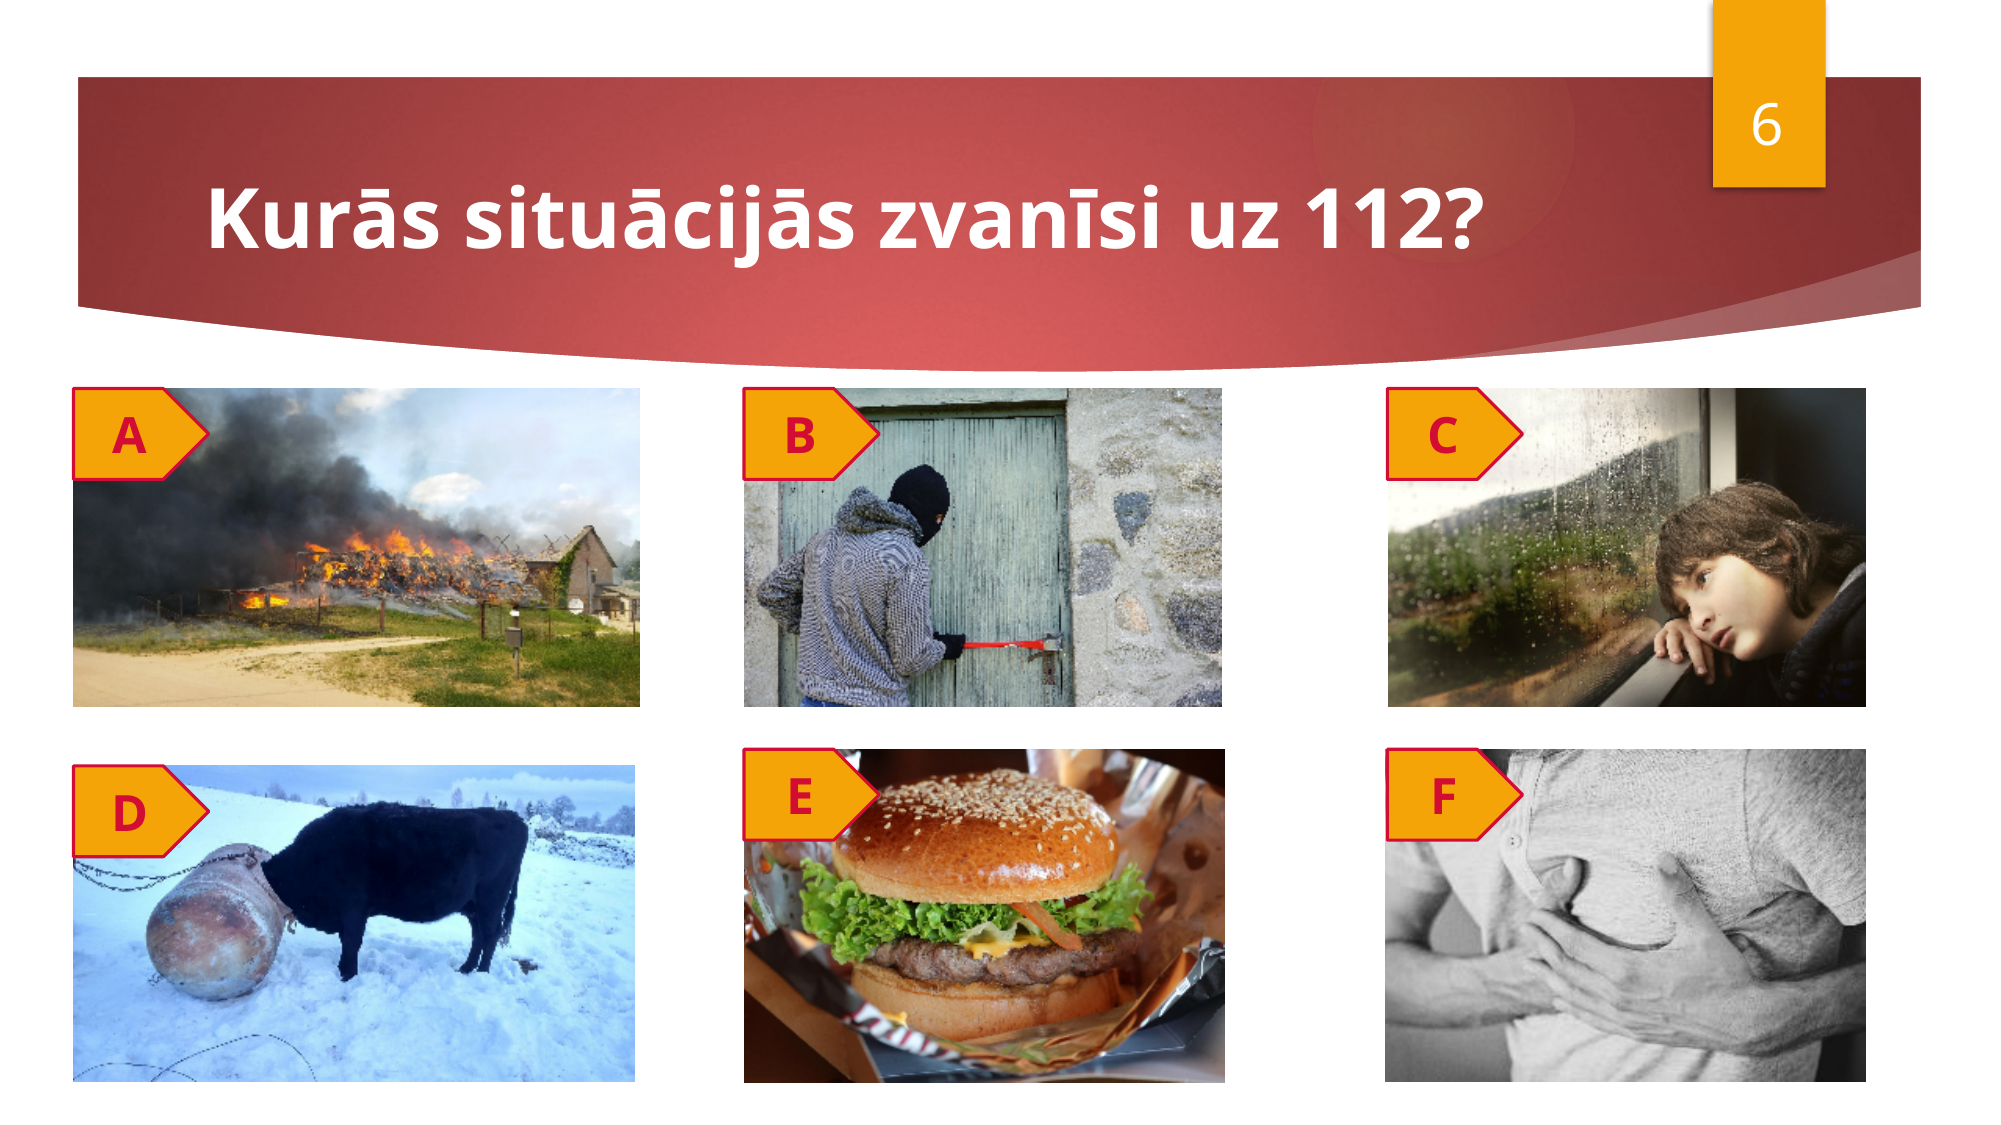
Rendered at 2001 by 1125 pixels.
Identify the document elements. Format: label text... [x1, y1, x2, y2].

picture [73, 765, 636, 1082]
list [73, 388, 640, 708]
picture [743, 748, 1226, 1083]
slide_number 6 [1698, 48, 1836, 175]
title Kurās situācijās zvanīsi uz 112? [189, 155, 1627, 275]
picture [743, 388, 1222, 708]
picture [1387, 388, 1866, 708]
picture [1384, 749, 1866, 1083]
